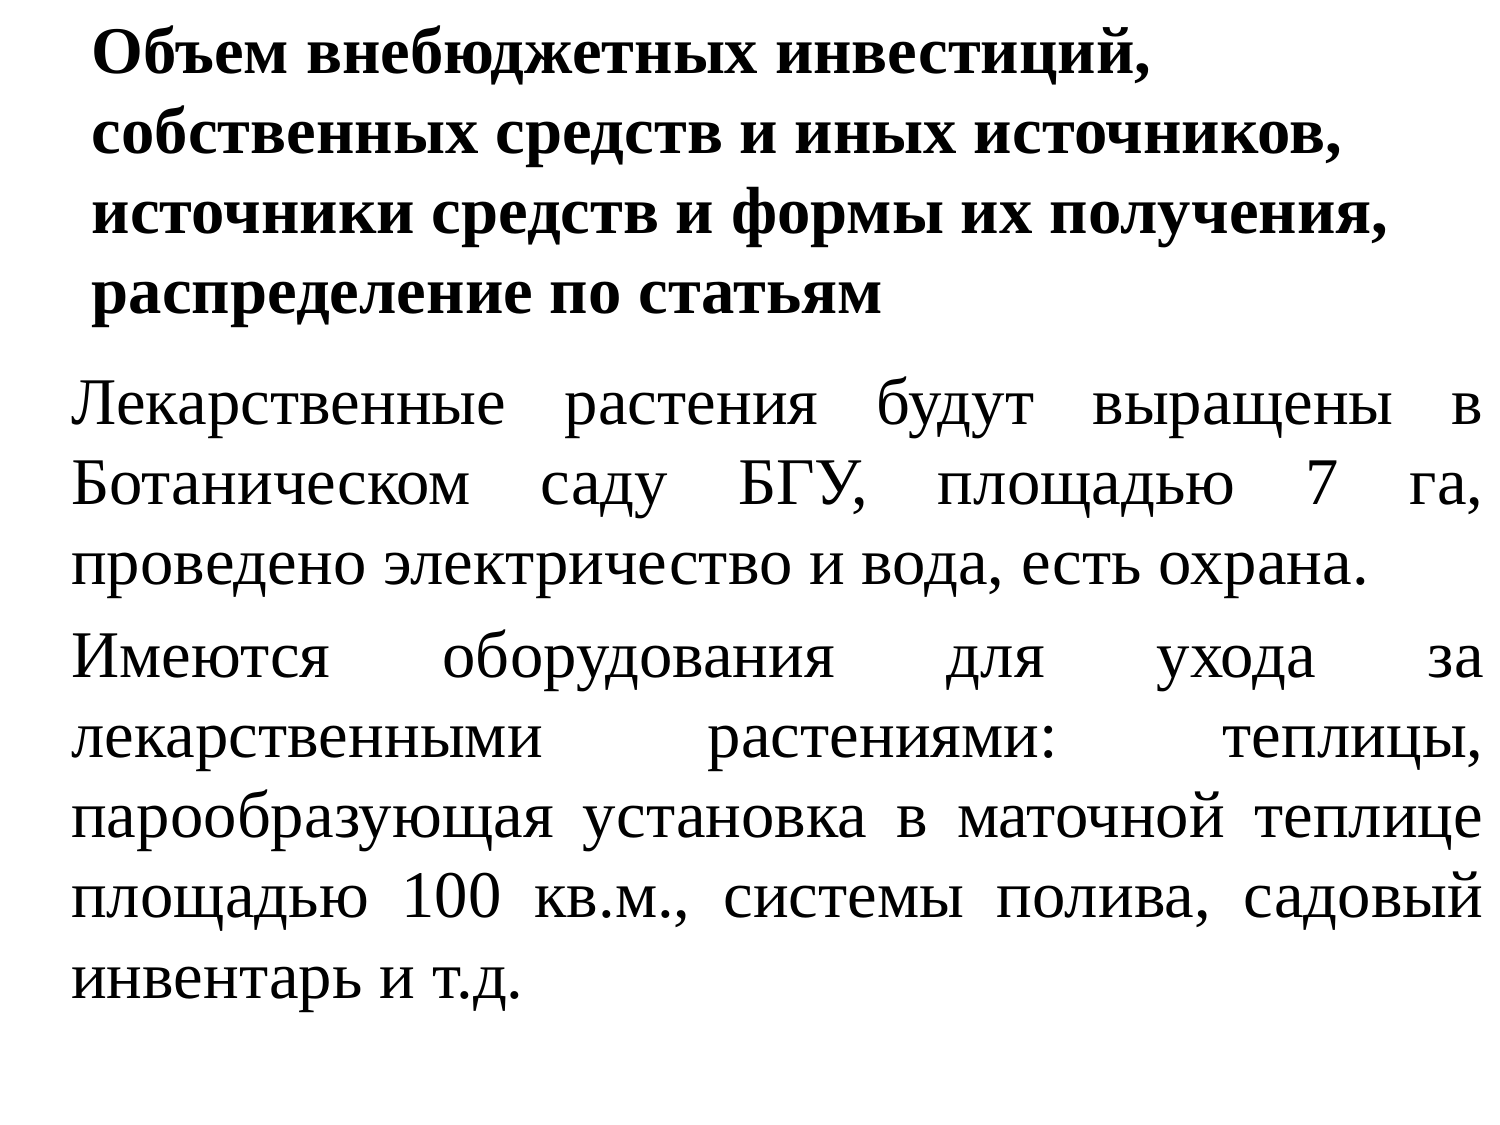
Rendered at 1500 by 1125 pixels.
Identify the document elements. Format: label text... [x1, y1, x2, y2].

list Лекарственные растения будут выращены в Ботаническом саду БГУ, площадью 7 га, проведено электричество и вода, есть охрана. Имеются оборудования для ухода за лекарственными растениями: теплицы, парообразующая установка в маточной теплице площадью 100 кв.м., системы полива, садовый инвентарь и т.д. [0, 349, 1500, 1125]
title Объем внебюджетных инвестиций, собственных средств и иных источников, источники средств и формы их получения, распределение по статьям [76, 54, 1447, 279]
